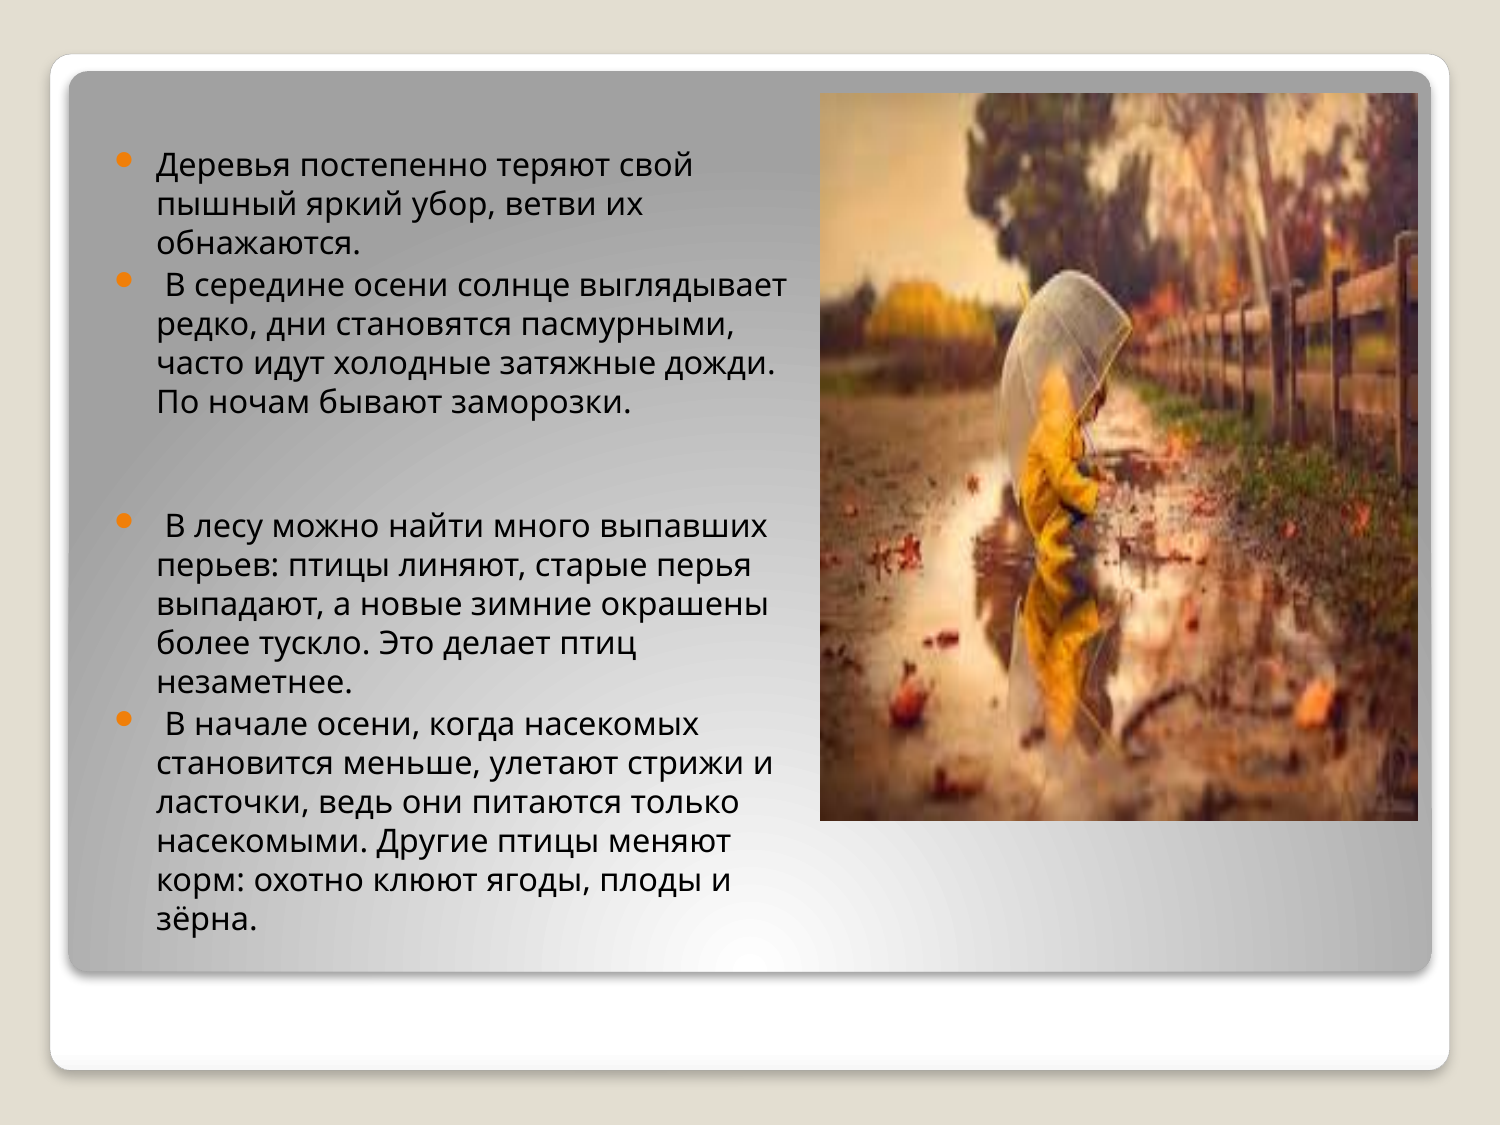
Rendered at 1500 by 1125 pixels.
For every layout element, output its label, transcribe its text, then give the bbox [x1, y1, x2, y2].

list Деревья постепенно теряют свой пышный яркий убор, ветви их обнажаются. В середине осени солнце выглядывает редко, дни становятся пасмурными, часто идут холодные затяжные дожди. По ночам бывают заморозки. В лесу можно найти много выпавших перьев: птицы линяют, старые перья выпадают, а новые зимние окрашены более тускло. Это делает птиц незаметнее. В начале осени, когда насекомых становится меньше, улетают стрижи и ласточки, ведь они питаются только насекомыми. Другие птицы меняют корм: охотно клюют ягоды, плоды и зёрна. [84, 86, 809, 985]
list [820, 93, 1419, 821]
